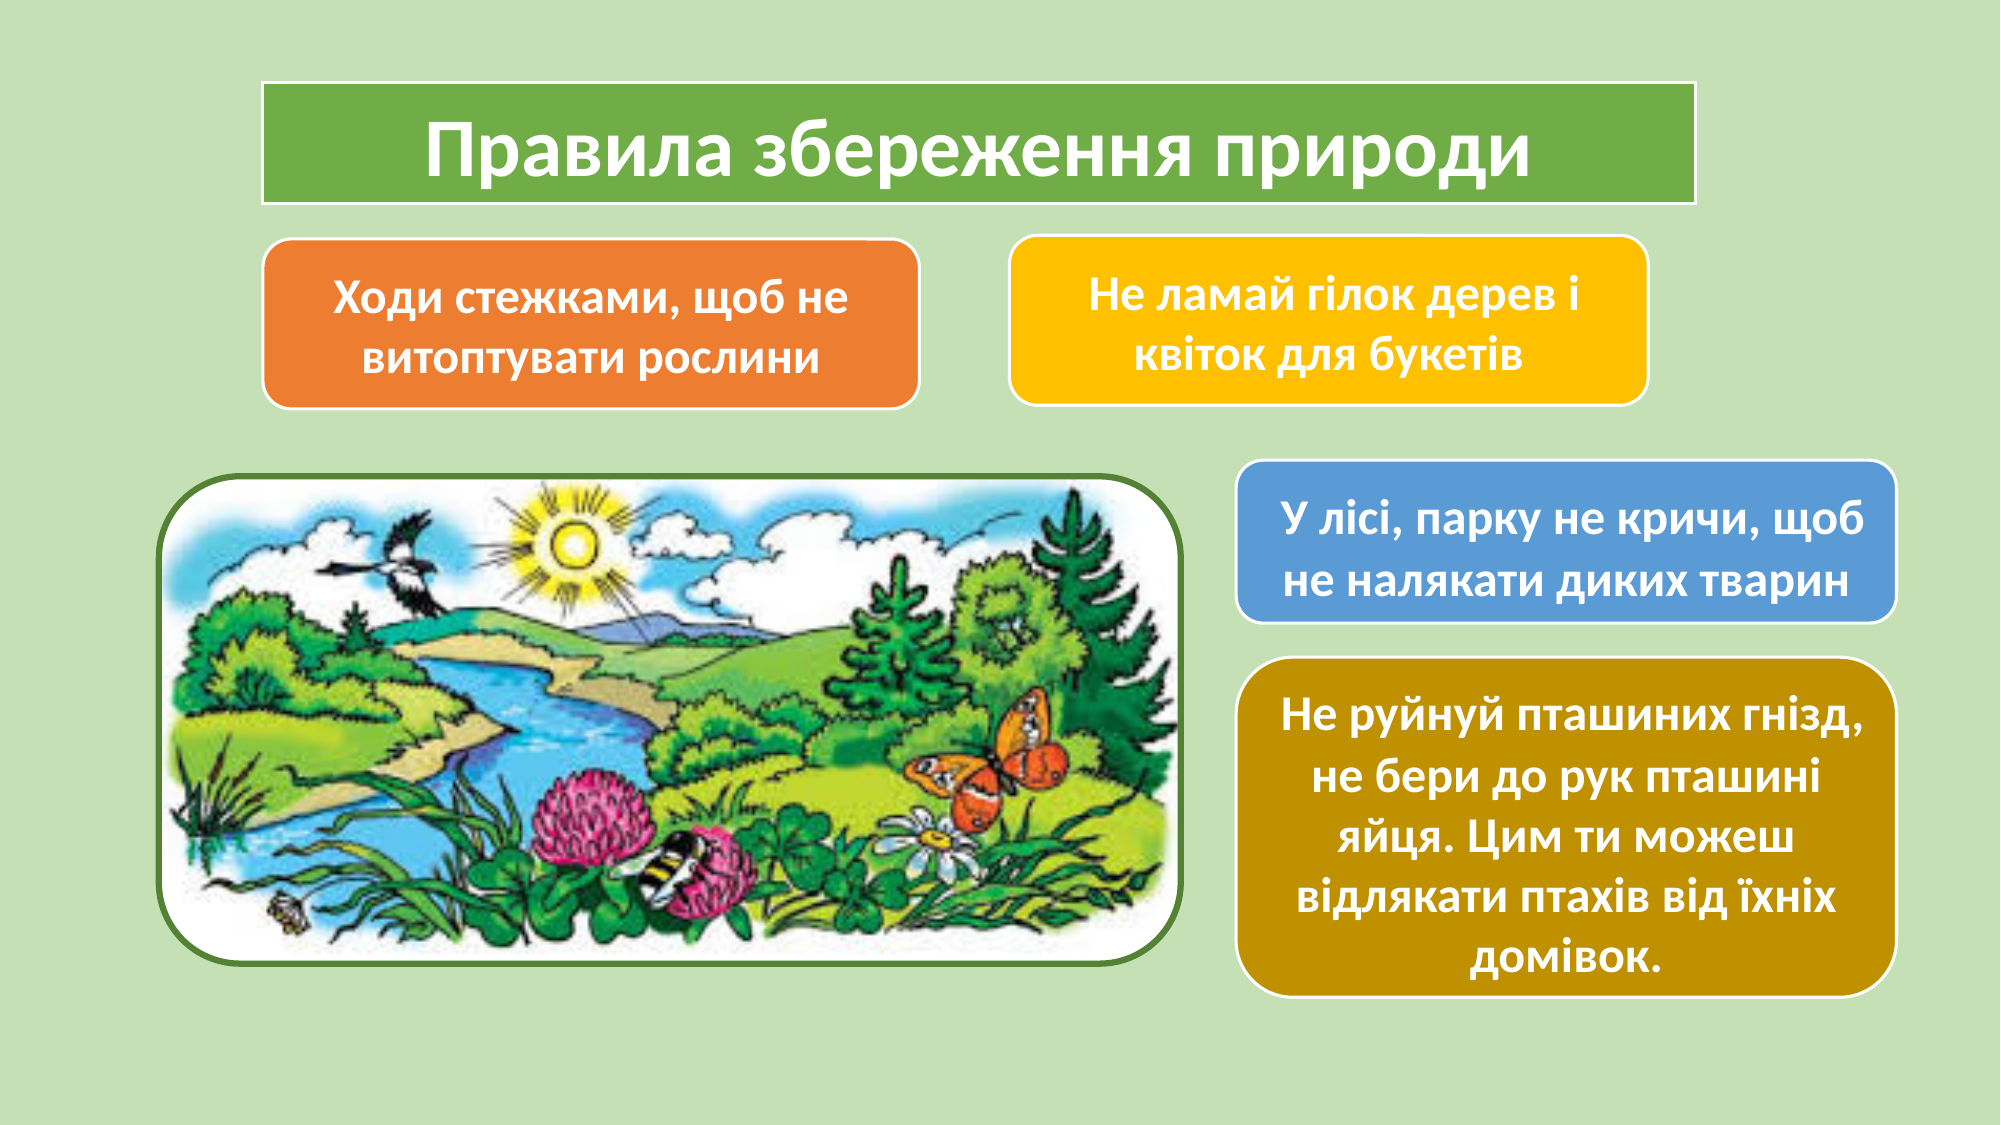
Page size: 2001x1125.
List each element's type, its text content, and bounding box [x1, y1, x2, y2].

picture [158, 476, 1181, 964]
text_box Правила збереження природи [261, 81, 1697, 205]
text_box Ходи стежками, щоб не витоптувати рослини [261, 237, 921, 411]
text_box Не ламай гілок дерев і квіток для букетів [1007, 233, 1650, 407]
text_box У лісі, парку не кричи, щоб не налякати диких тварин [1234, 458, 1899, 625]
text_box Не руйнуй пташиних гнізд, не бери до рук пташині яйця. Цим ти можеш відлякати птахів від їхніх домівок. [1234, 655, 1899, 999]
